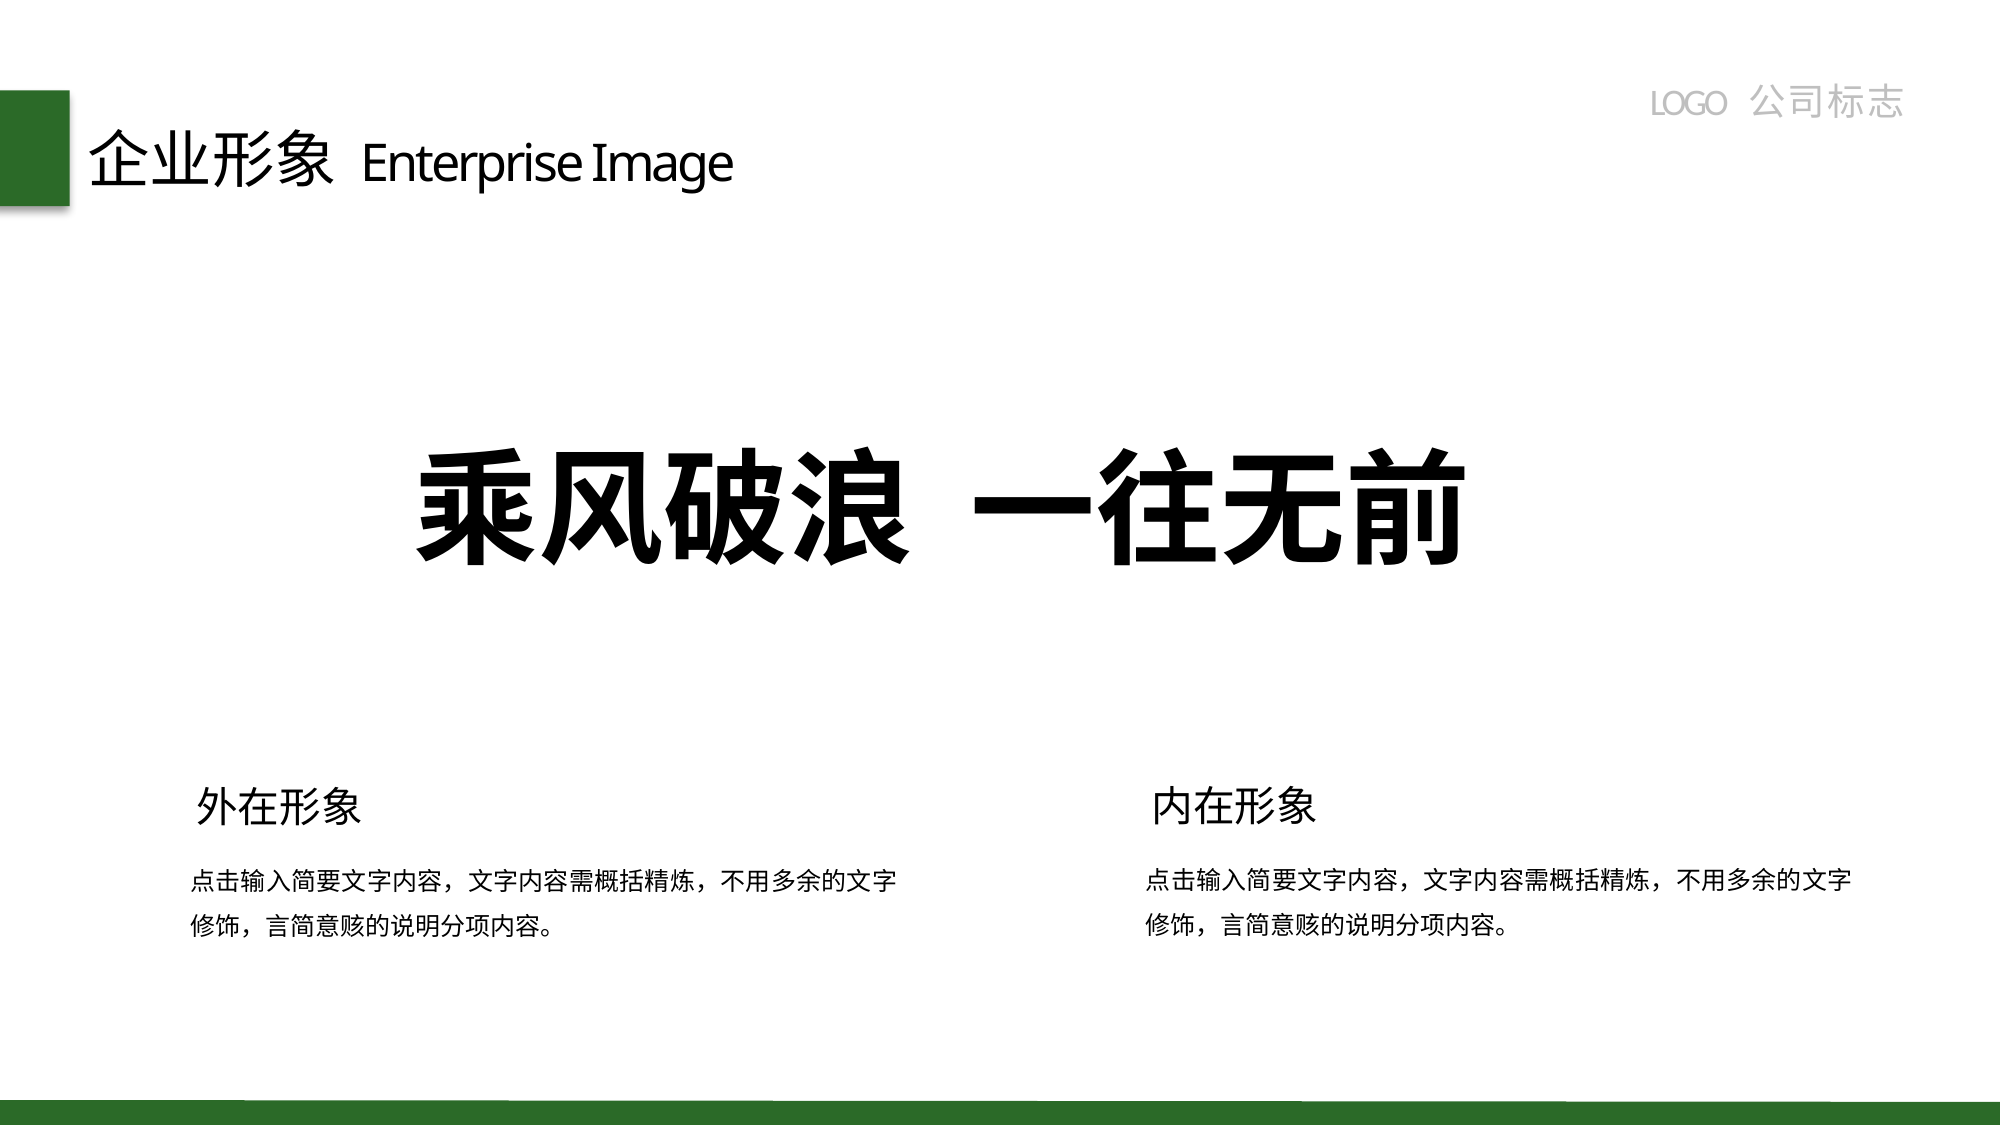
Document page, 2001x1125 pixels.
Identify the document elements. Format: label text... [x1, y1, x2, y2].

text_box 内在形象 [1151, 754, 1860, 830]
text_box 点击输入简要文字内容，文字内容需概括精炼，不用多余的文字修饰，言简意赅的说明分项内容。 [190, 850, 899, 940]
text_box 乘风破浪 一往无前 [399, 421, 1691, 587]
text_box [70, 112, 829, 245]
text_box [0, 1098, 2000, 1125]
text_box [0, 89, 71, 207]
text_box LOGO 公 司 标 志 [1635, 70, 1920, 131]
text_box 点击输入简要文字内容，文字内容需概括精炼，不用多余的文字修饰，言简意赅的说明分项内容。 [1145, 849, 1854, 940]
text_box 外在形象 [196, 755, 904, 831]
